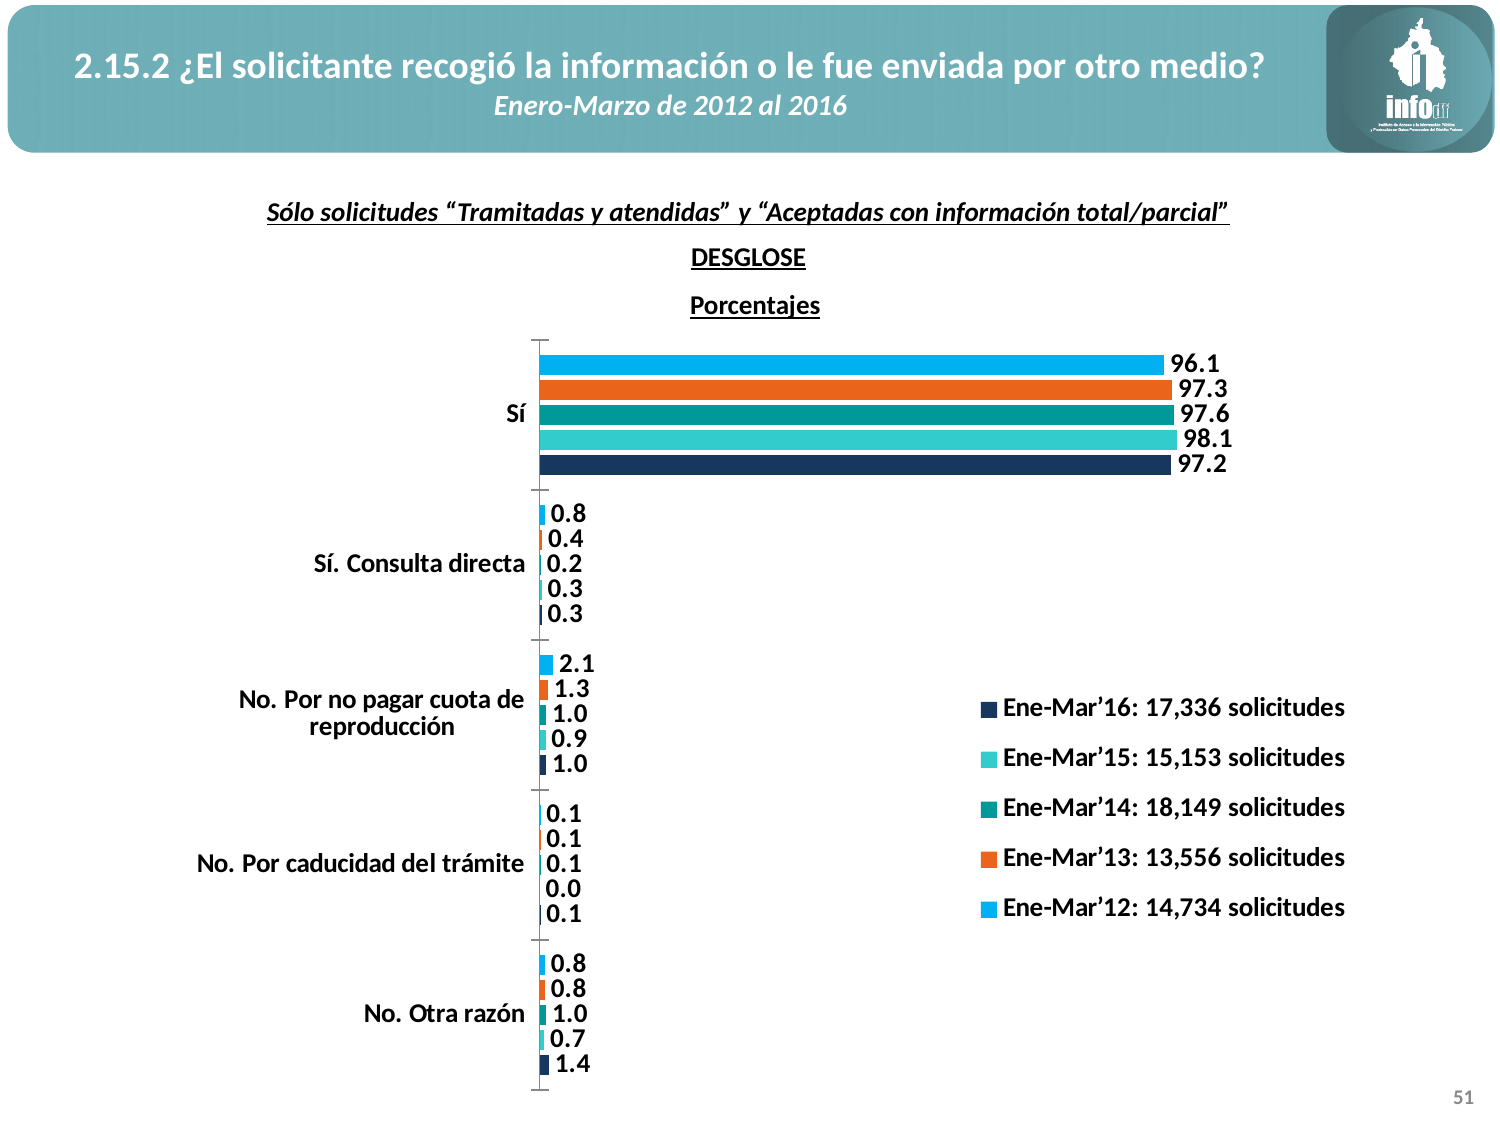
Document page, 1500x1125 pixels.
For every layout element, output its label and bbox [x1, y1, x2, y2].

chart [118, 328, 1379, 1111]
text_box [105, 187, 1392, 279]
picture [19, 5, 1495, 153]
text_box [626, 280, 884, 328]
text_box [12, 10, 1329, 152]
slide_number [1416, 1056, 1490, 1117]
picture [7, 17, 12, 141]
